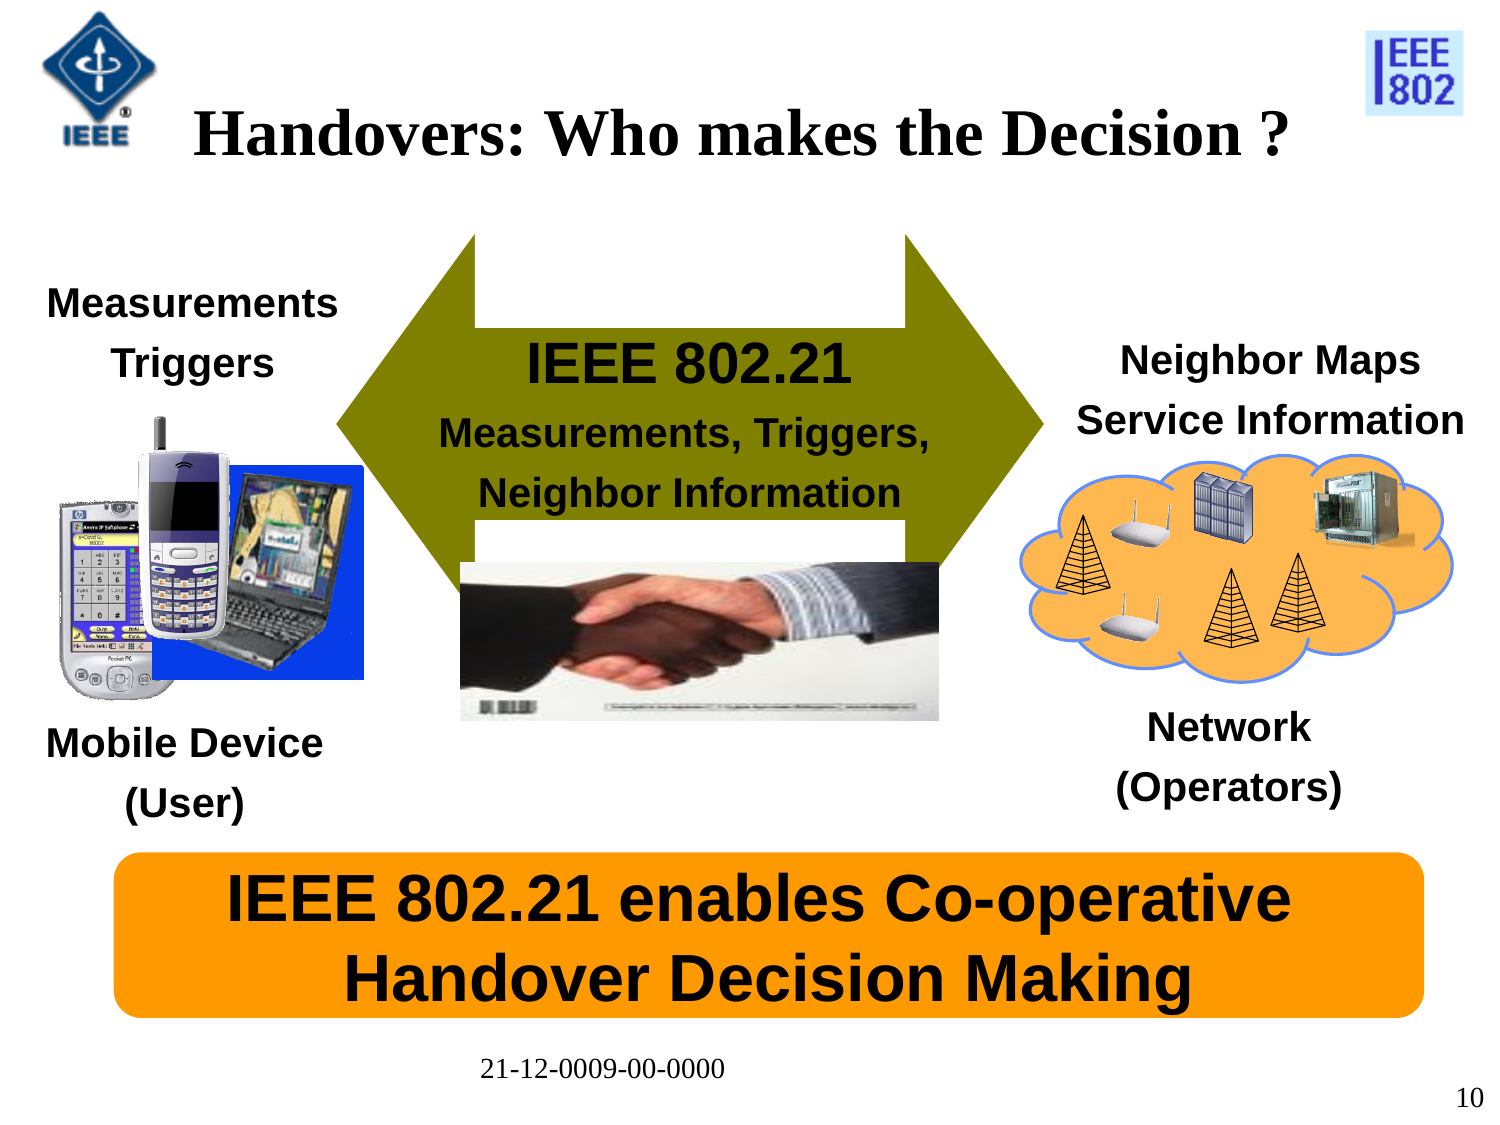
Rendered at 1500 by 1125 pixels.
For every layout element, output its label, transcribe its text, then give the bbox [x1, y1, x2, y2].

picture [459, 562, 940, 721]
text_box Mobile Device (User) [0, 711, 452, 834]
text_box Measurements Triggers [0, 272, 444, 395]
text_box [152, 465, 364, 680]
text_box Neighbor Maps Service Information [978, 329, 1500, 452]
text_box Network (Operators) [988, 696, 1471, 819]
text_box IEEE 802.21 Measurements, Triggers, Neighbor Information [334, 228, 1047, 589]
footer 21-12-0009-00-0000 [283, 1046, 923, 1097]
picture [37, 9, 162, 70]
picture [1351, 12, 1475, 141]
text_box IEEE 802.21 enables Co-operative Handover Decision Making [113, 852, 1425, 1018]
title Handovers: Who makes the Decision ? [31, 70, 1457, 197]
picture [56, 410, 246, 702]
slide_number 10 [1431, 1074, 1500, 1125]
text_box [1020, 455, 1453, 683]
